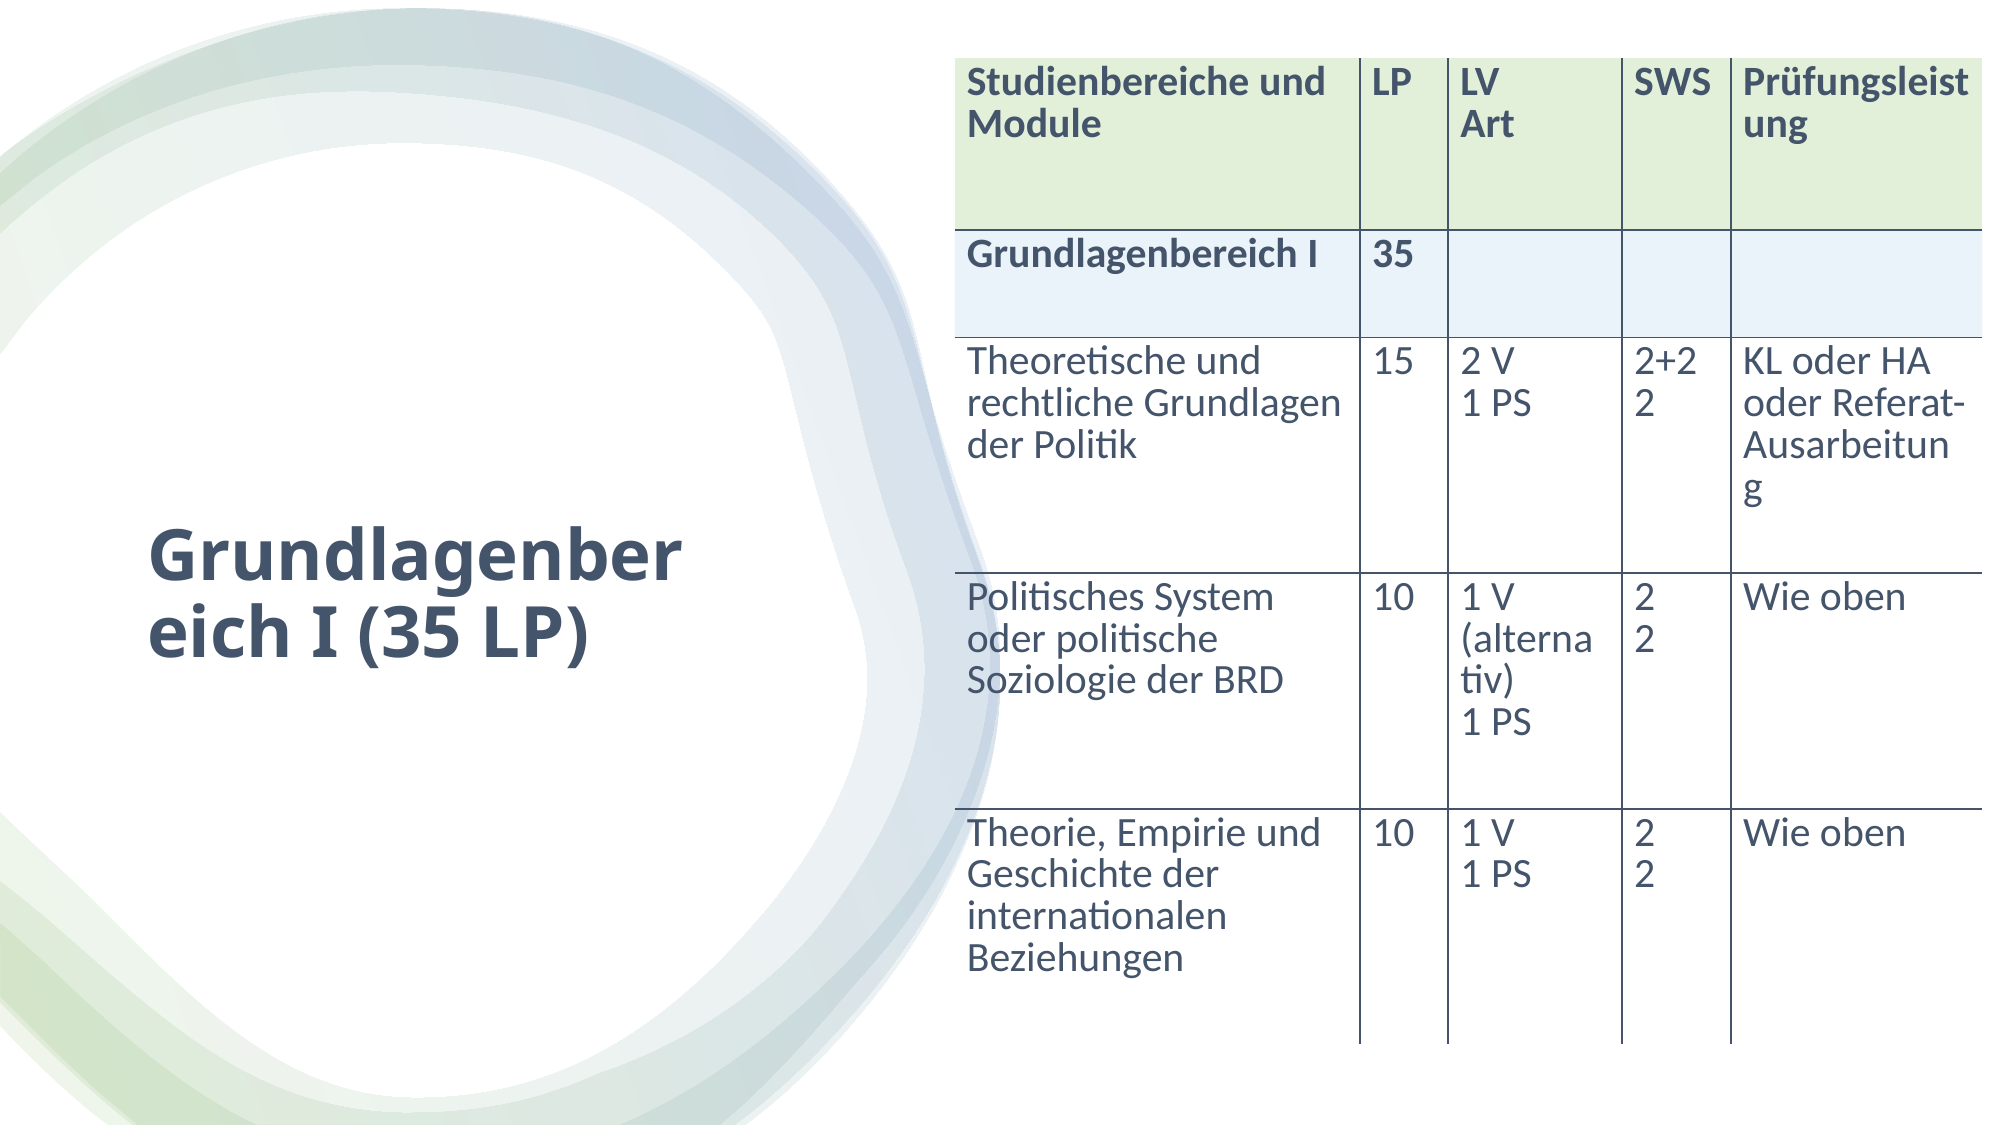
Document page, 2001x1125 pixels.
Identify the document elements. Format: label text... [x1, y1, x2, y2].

table_header Studienbereiche und Module [1000, 58, 1359, 229]
table_cell 35 [1361, 231, 1447, 337]
table_cell 15 [1361, 338, 1447, 572]
table_cell 2 2 [1623, 574, 1730, 808]
table_cell KL oder HA oder Referat-Ausarbeitung [1732, 338, 1982, 572]
table_cell 2+2 2 [1623, 338, 1730, 572]
table_cell Grundlagenbereich I [1000, 231, 1359, 337]
table_header Prüfungsleistung [1732, 58, 1982, 229]
table_cell Theorie, Empirie und Geschichte der internationalen Beziehungen [1000, 810, 1359, 1044]
table_cell Theoretische und rechtliche Grundlagen der Politik [1000, 338, 1359, 572]
table_cell 10 [1361, 574, 1447, 808]
table_cell 1 V 1 PS [1449, 810, 1621, 1044]
table_cell Wie oben [1732, 810, 1982, 1044]
table_header SWS [1623, 58, 1730, 229]
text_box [0, 8, 1000, 1125]
table_header LP [1361, 58, 1447, 229]
text_box [0, 0, 2000, 1125]
table_cell 10 [1361, 810, 1447, 1044]
table_cell [1449, 231, 1621, 337]
table_cell Wie oben [1732, 574, 1982, 808]
table_cell [1623, 231, 1730, 337]
table_cell 1 V (alternativ) 1 PS [1449, 574, 1621, 808]
table_cell Politisches System oder politische Soziologie der BRD [1000, 574, 1359, 808]
table_header LV Art [1449, 58, 1621, 229]
table_cell 2 2 [1623, 810, 1730, 1044]
table_cell 2 V 1 PS [1449, 338, 1621, 572]
table_cell [1732, 231, 1982, 337]
